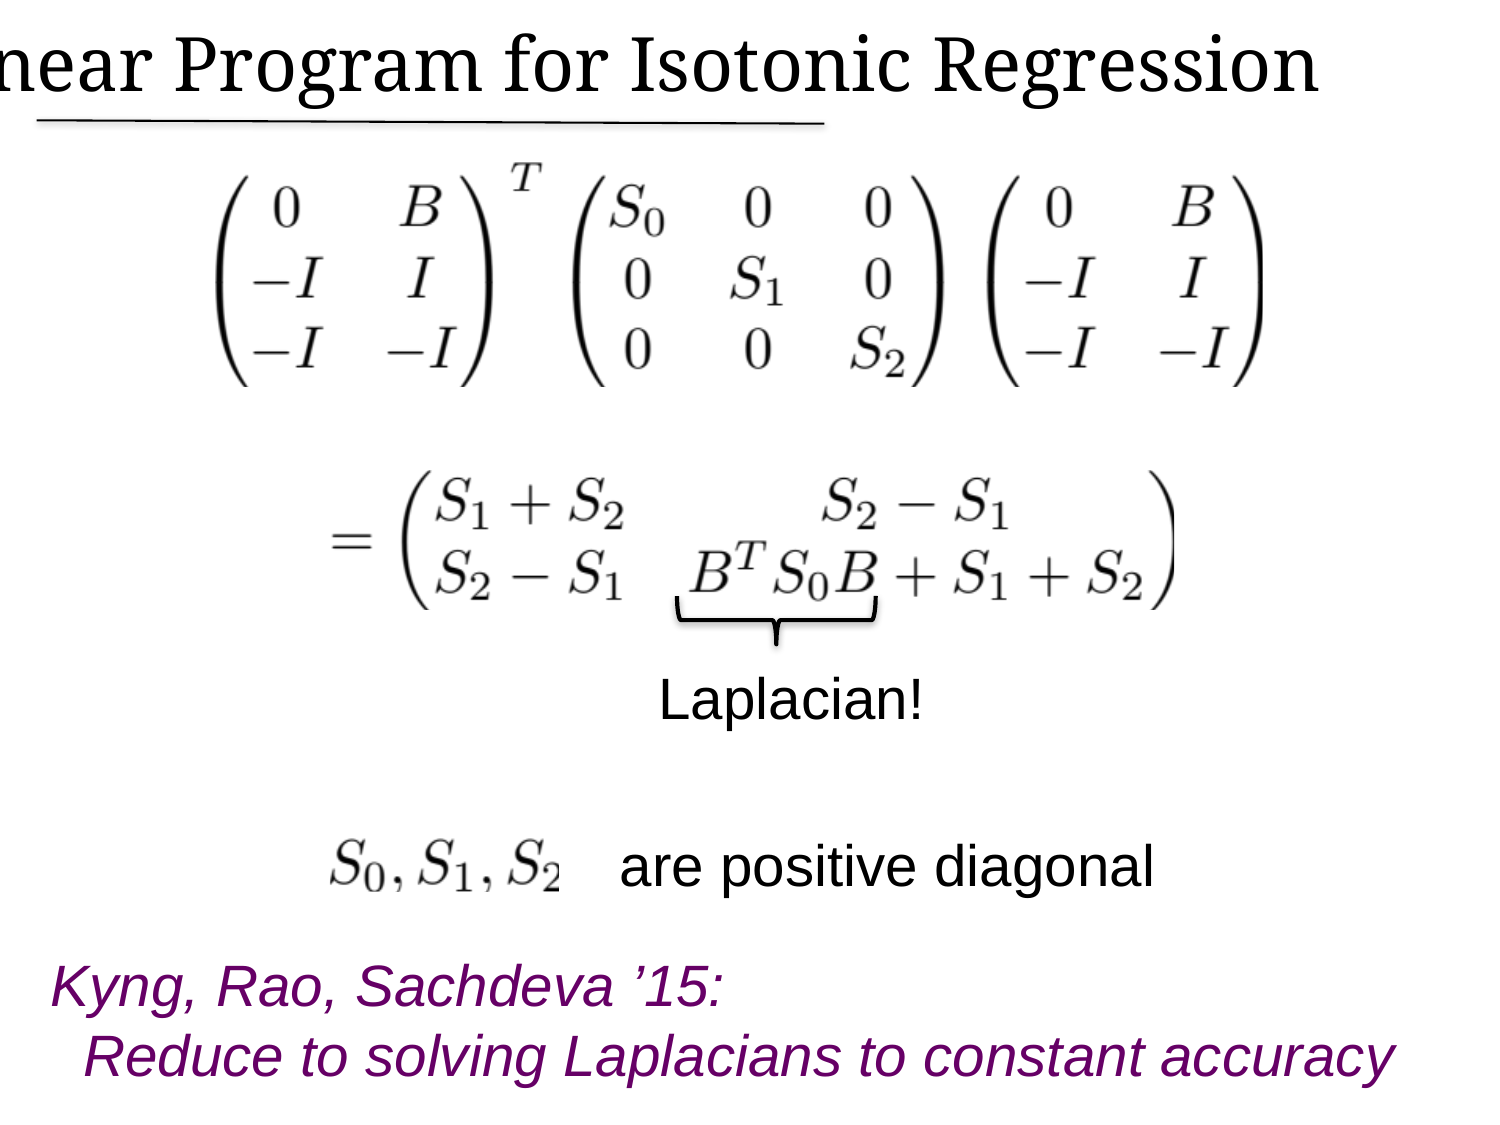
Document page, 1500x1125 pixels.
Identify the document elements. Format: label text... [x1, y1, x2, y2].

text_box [20, 8, 1220, 124]
text_box Laplacian! [643, 653, 940, 739]
text_box Kyng, Rao, Sachdeva ’15: Reduce to solving Laplacians to constant accuracy [36, 940, 1428, 1096]
picture [330, 469, 1175, 611]
picture [329, 837, 560, 892]
text_box [677, 619, 876, 647]
picture [214, 161, 1263, 387]
text_box are positive diagonal [604, 820, 1171, 906]
